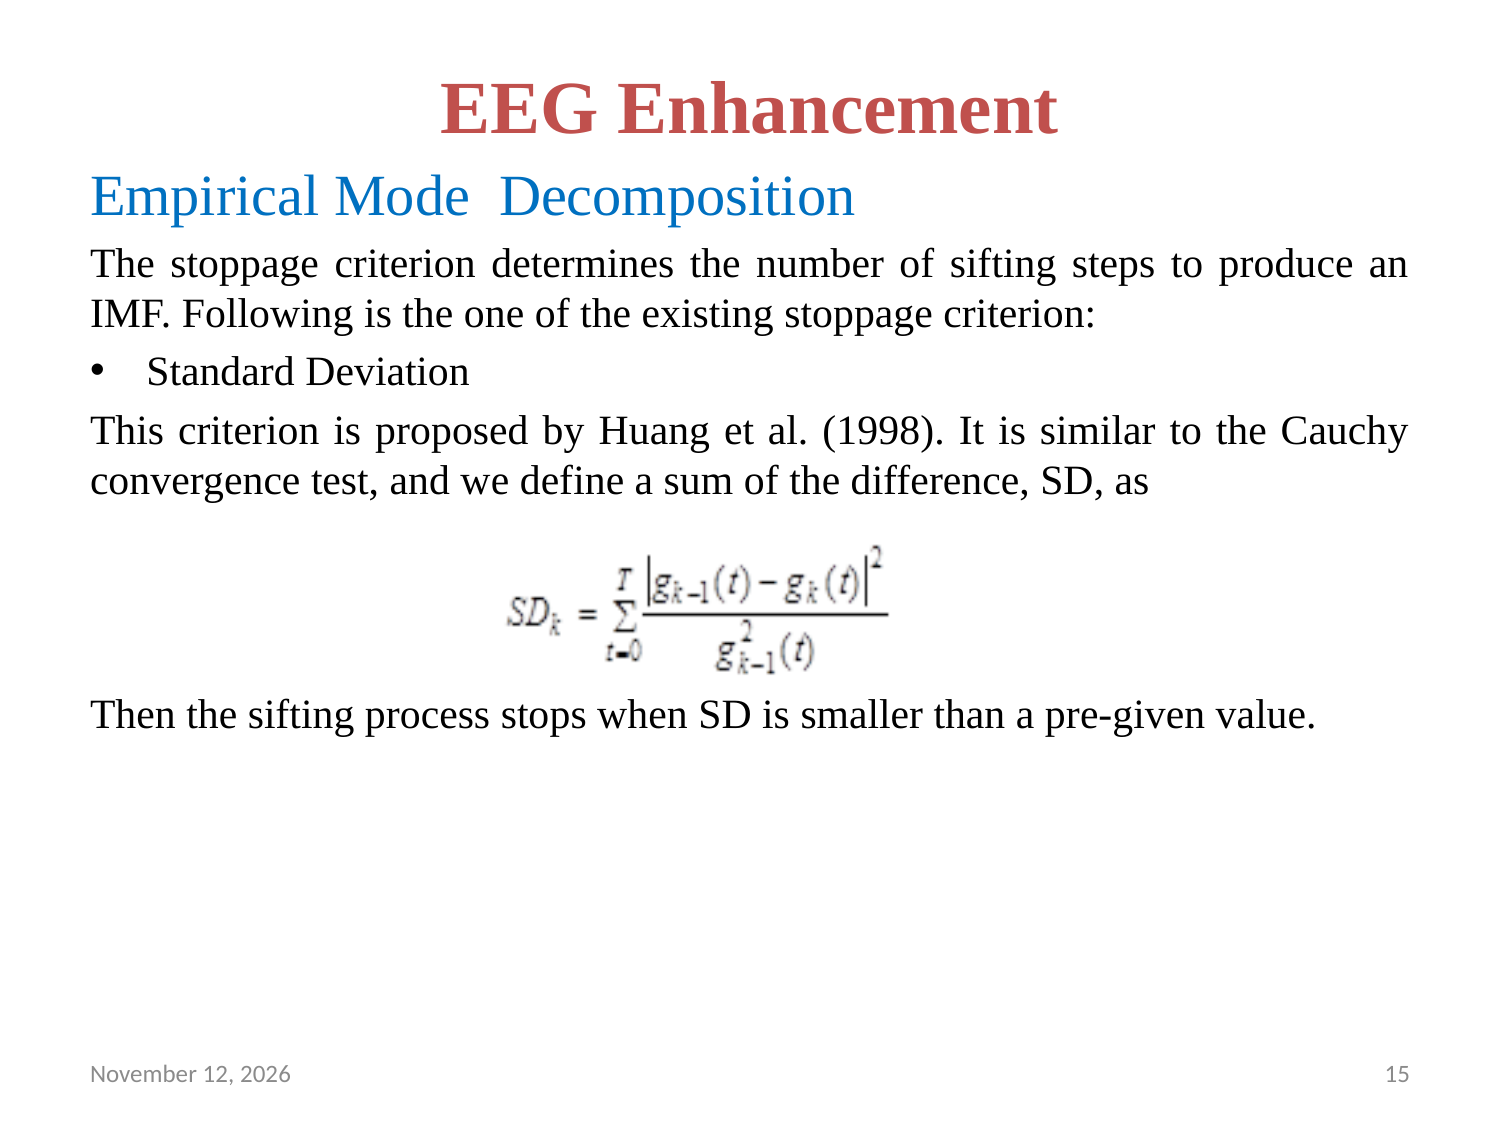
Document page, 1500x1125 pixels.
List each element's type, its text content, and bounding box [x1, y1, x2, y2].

title EEG Enhancement [75, 45, 1425, 149]
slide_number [75, 1042, 425, 1103]
list Empirical Mode Decomposition The stoppage criterion determines the number of sifting steps to produce an IMF. Following is the one of the existing stoppage criterion: Standard Deviation This criterion is proposed by Huang et al. (1998). It is similar to the Cauchy convergence test, and we define a sum of the difference, SD, as Then the sifting process stops when SD is smaller than a pre-given value. [75, 149, 1425, 1063]
picture [499, 537, 901, 688]
slide_number 15 [1074, 1042, 1425, 1103]
